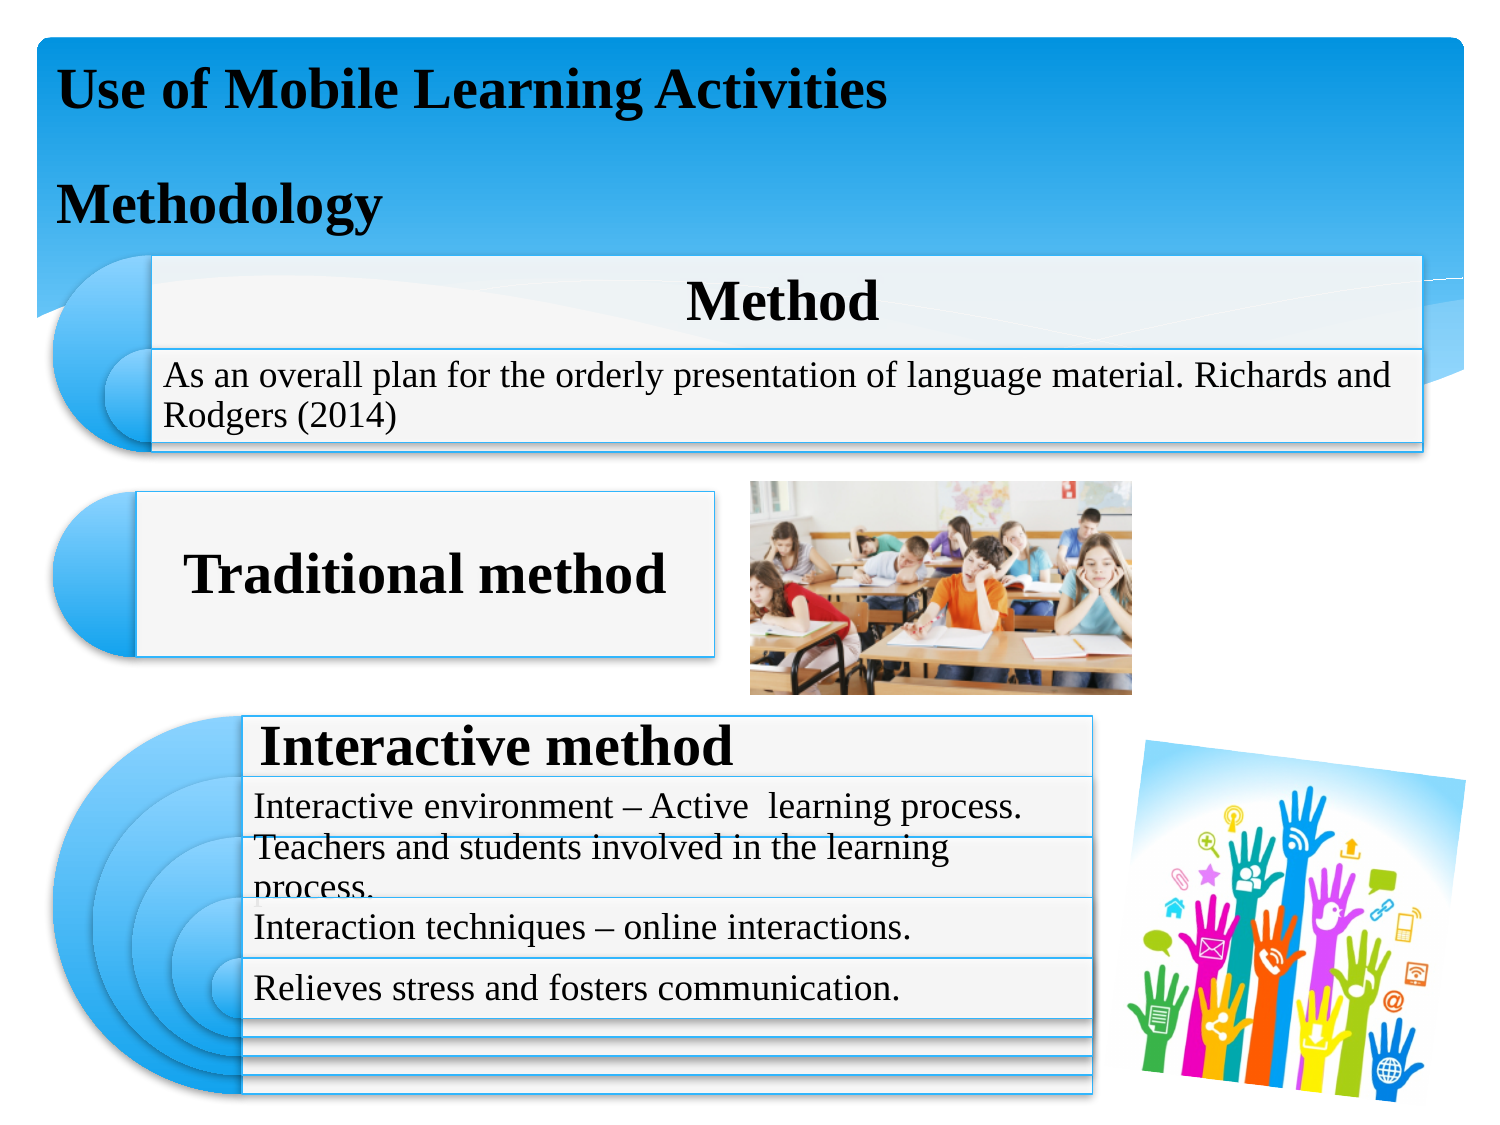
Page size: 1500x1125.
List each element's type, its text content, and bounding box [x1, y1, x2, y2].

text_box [52, 255, 1424, 453]
picture [749, 480, 1132, 696]
text_box Use of Mobile Learning Activities Methodology [41, 42, 1459, 243]
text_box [52, 491, 715, 658]
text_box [52, 715, 1093, 1095]
picture [1105, 740, 1466, 1105]
